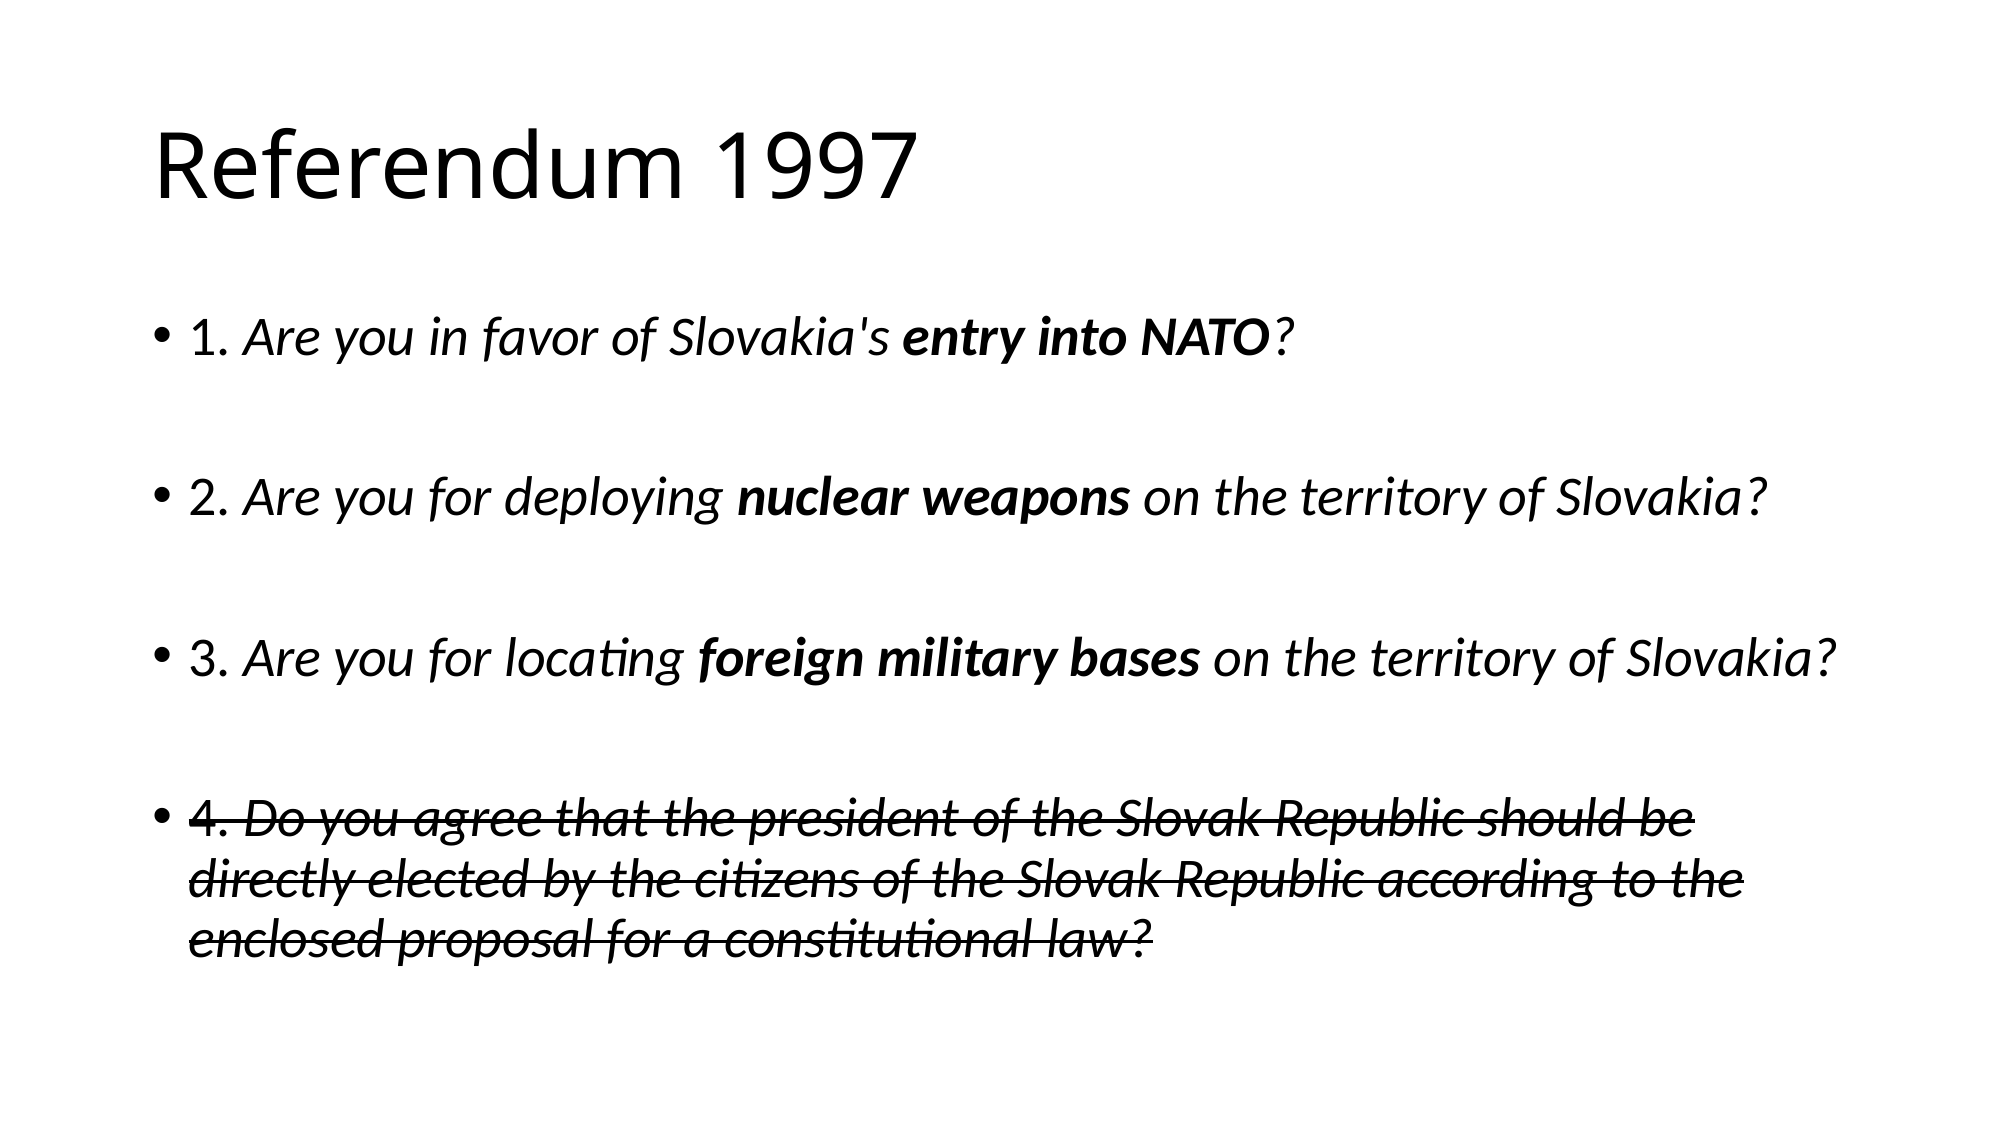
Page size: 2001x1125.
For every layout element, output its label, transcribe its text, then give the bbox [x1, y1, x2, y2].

title Referendum 1997 [137, 59, 1863, 278]
list 1. Are you in favor of Slovakia's entry into NATO? 2. Are you for deploying nuclear weapons on the territory of Slovakia? 3. Are you for locating foreign military bases on the territory of Slovakia? 4. Do you agree that the president of the Slovak Republic should be directly elected by the citizens of the Slovak Republic according to the enclosed proposal for a constitutional law? [137, 299, 1863, 1014]
